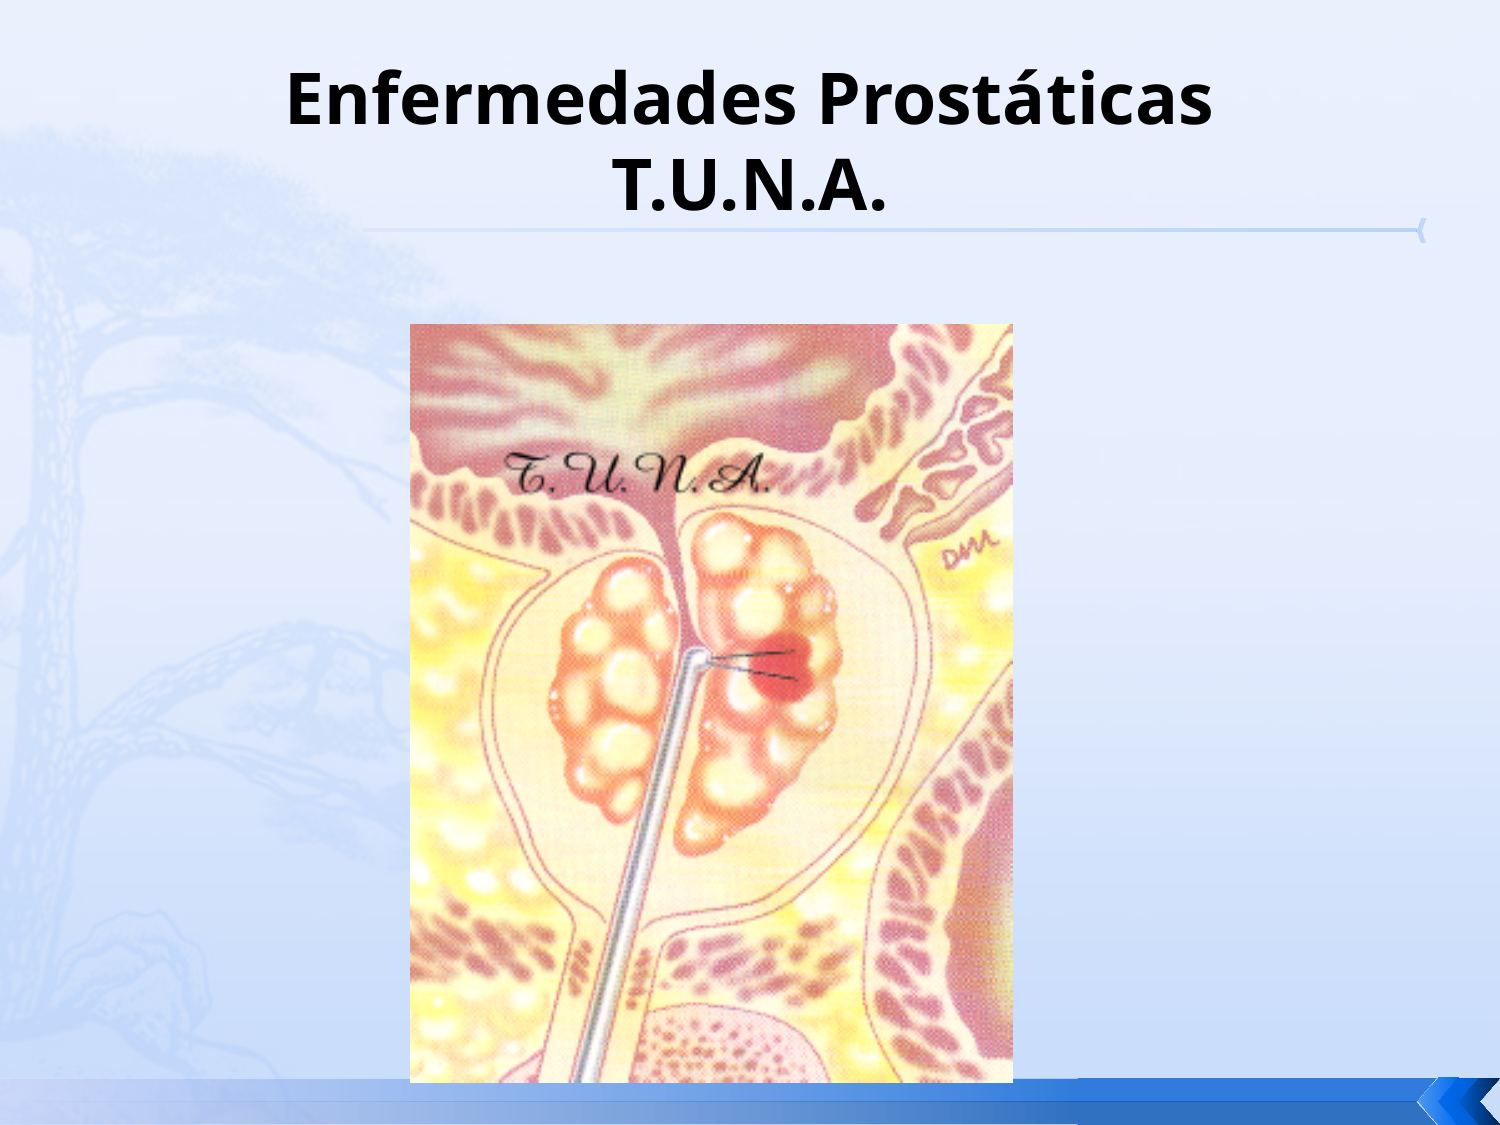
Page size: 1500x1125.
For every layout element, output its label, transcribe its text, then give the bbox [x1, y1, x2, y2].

picture [410, 323, 1013, 1084]
title Enfermedades Prostáticas T.U.N.A. [75, 45, 1425, 233]
